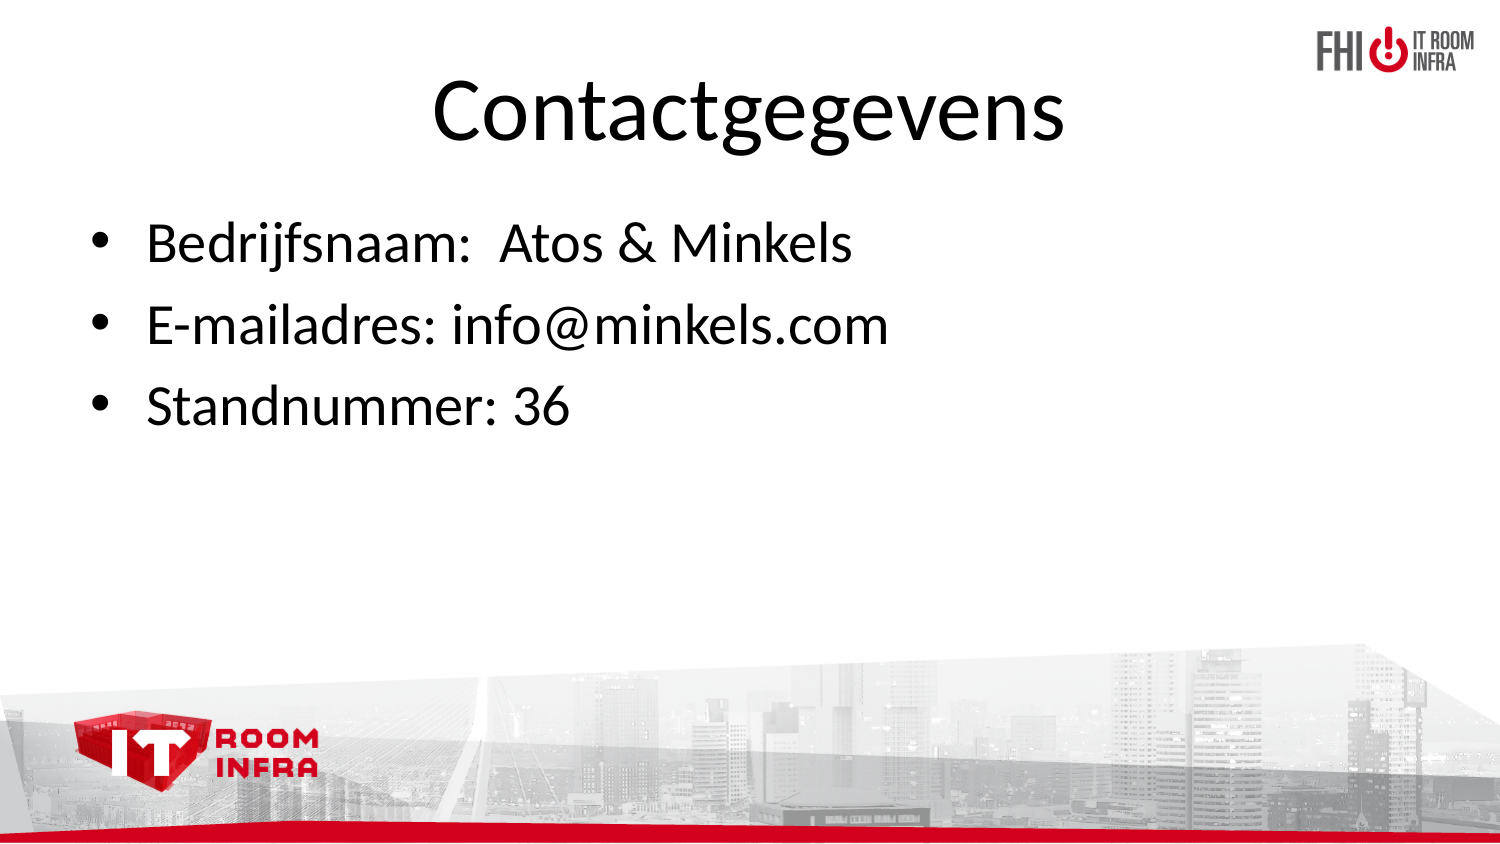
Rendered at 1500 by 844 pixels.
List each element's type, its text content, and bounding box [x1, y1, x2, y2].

list Bedrijfsnaam: Atos & Minkels E-mailadres: info@minkels.com Standnummer: 36 [75, 196, 1425, 754]
title Contactgegevens [75, 33, 1425, 175]
picture [0, 0, 1500, 844]
